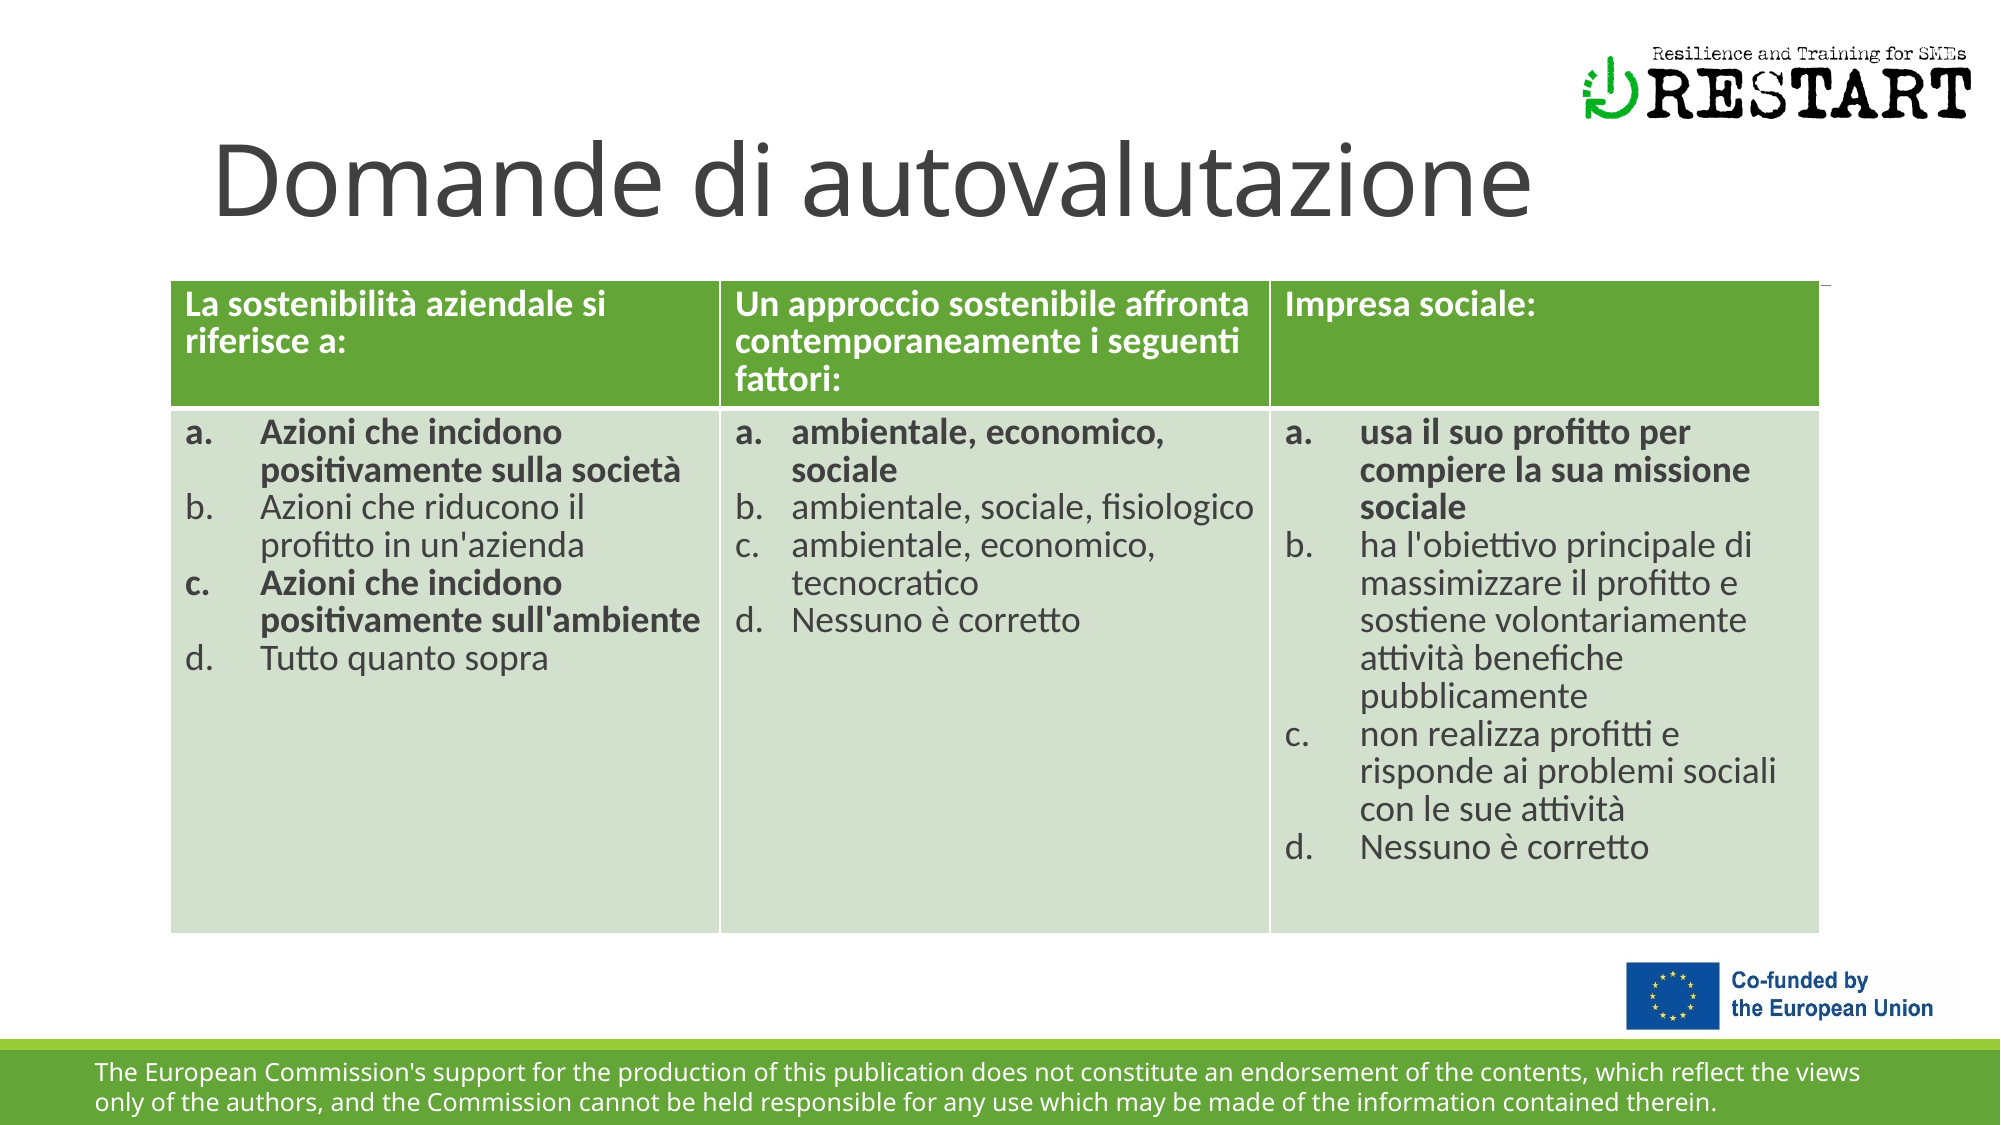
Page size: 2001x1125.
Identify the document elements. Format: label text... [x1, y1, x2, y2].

table_header La sostenibilità aziendale si riferisce a: [171, 281, 719, 406]
picture [1622, 958, 1956, 1035]
table_header Impresa sociale: [1271, 281, 1819, 406]
table_header Un approccio sostenibile affronta contemporaneamente i seguenti fattori: [721, 281, 1269, 406]
picture [1582, 46, 1971, 119]
title Domande di autovalutazione [195, 59, 1845, 245]
table_cell ambientale, economico, sociale ambientale, sociale, fisiologico ambientale, economico, tecnocratico Nessuno è corretto [721, 411, 1269, 933]
table_cell Azioni che incidono positivamente sulla società Azioni che riducono il profitto in un'azienda Azioni che incidono positivamente sull'ambiente Tutto quanto sopra [171, 411, 719, 933]
text_box The European Commission's support for the production of this publication does not constitute an endorsement of the contents, which reflect the views only of the authors, and the Commission cannot be held responsible for any use which may be made of the information contained therein. [79, 1049, 1925, 1124]
table_cell usa il suo profitto per compiere la sua missione sociale ha l'obiettivo principale di massimizzare il profitto e sostiene volontariamente attività benefiche pubblicamente non realizza profitti e risponde ai problemi sociali con le sue attività Nessuno è corretto [1271, 411, 1819, 933]
